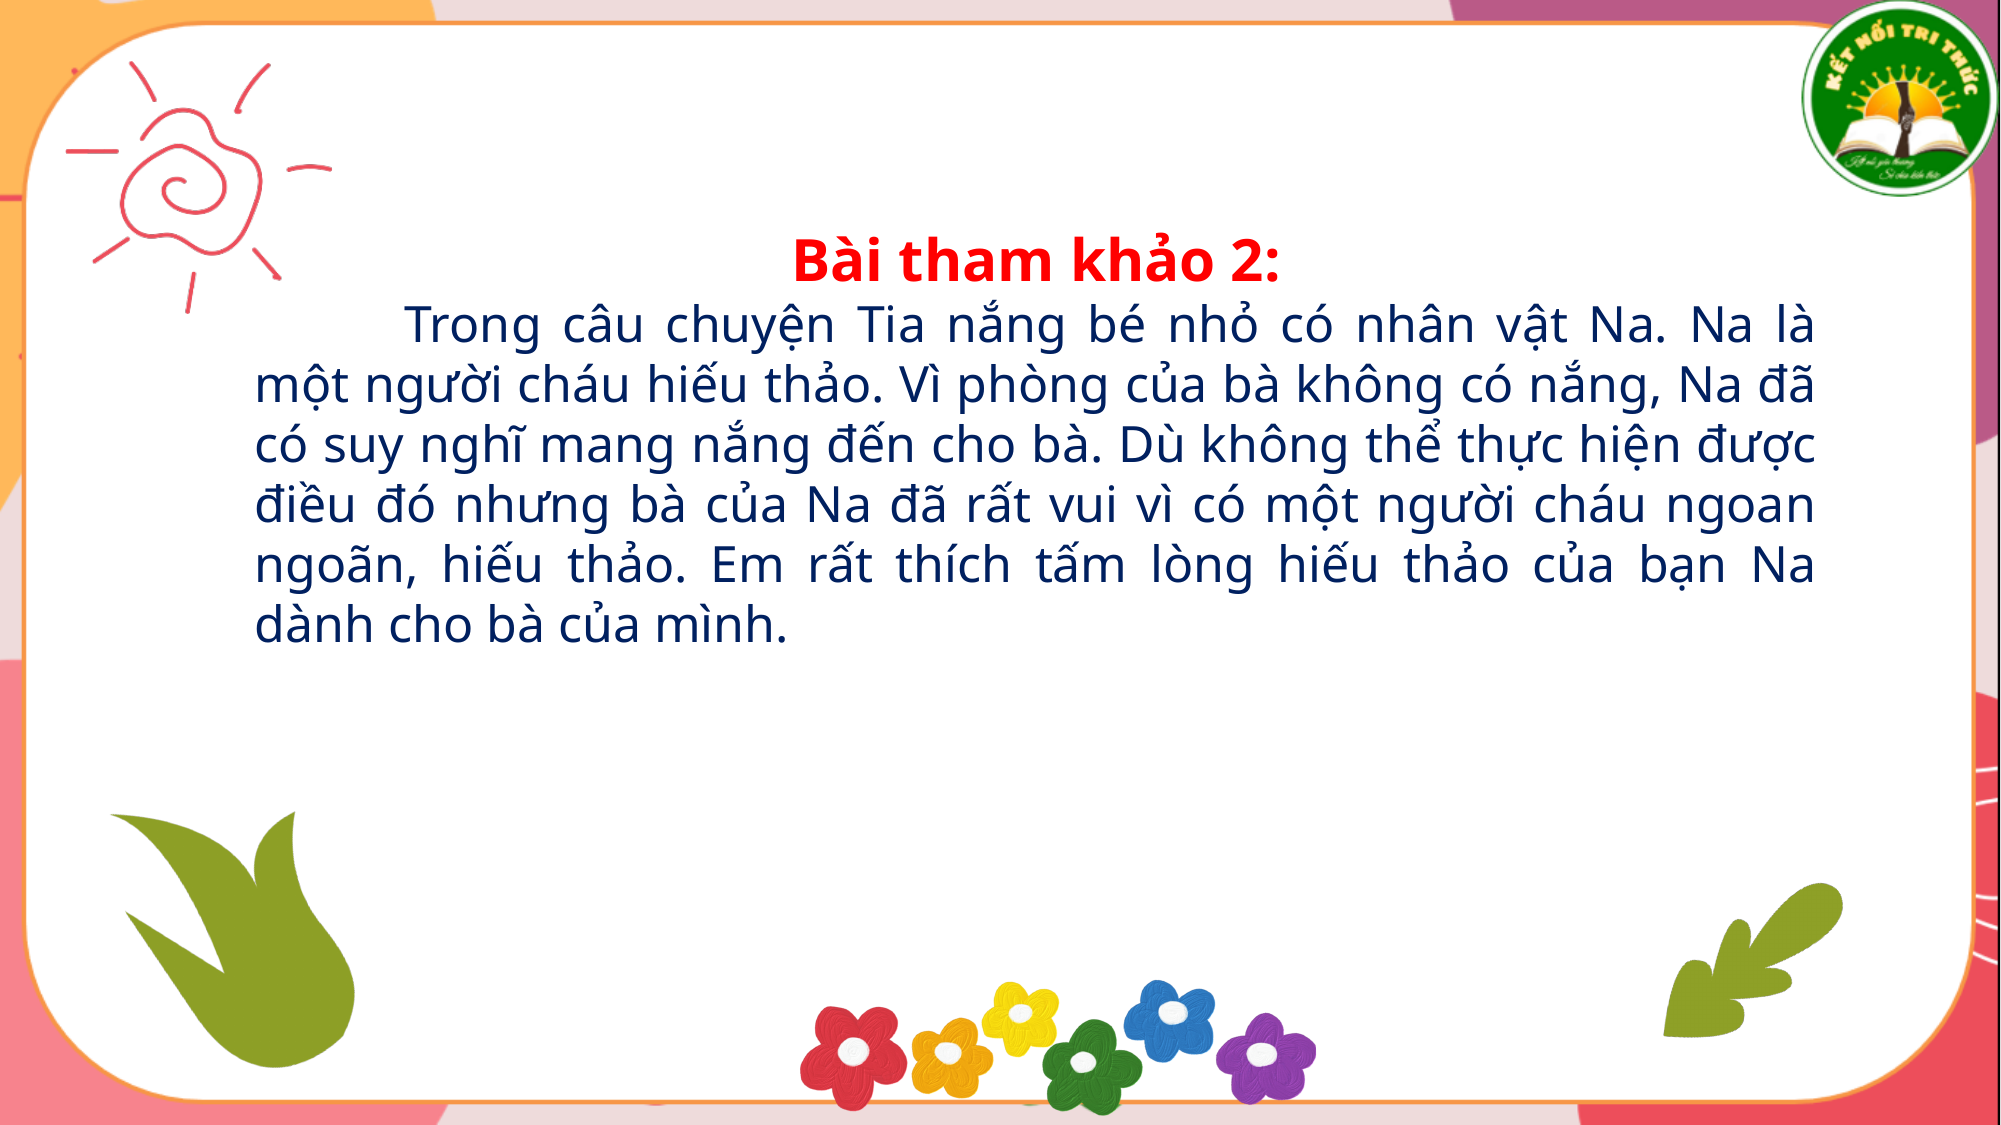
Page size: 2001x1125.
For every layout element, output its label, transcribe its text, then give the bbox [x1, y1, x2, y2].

text_box Bài tham khảo 2: Trong câu chuyện Tia nắng bé nhỏ có nhân vật Na. Na là một người cháu hiếu thảo. Vì phòng của bà không có nắng, Na đã có suy nghĩ mang nắng đến cho bà. Dù không thể thực hiện được điều đó nhưng bà của Na đã rất vui vì có một người cháu ngoan ngoãn, hiếu thảo. Em rất thích tấm lòng hiếu thảo của bạn Na dành cho bà của mình. [239, 215, 1833, 796]
picture [0, 0, 2001, 1125]
